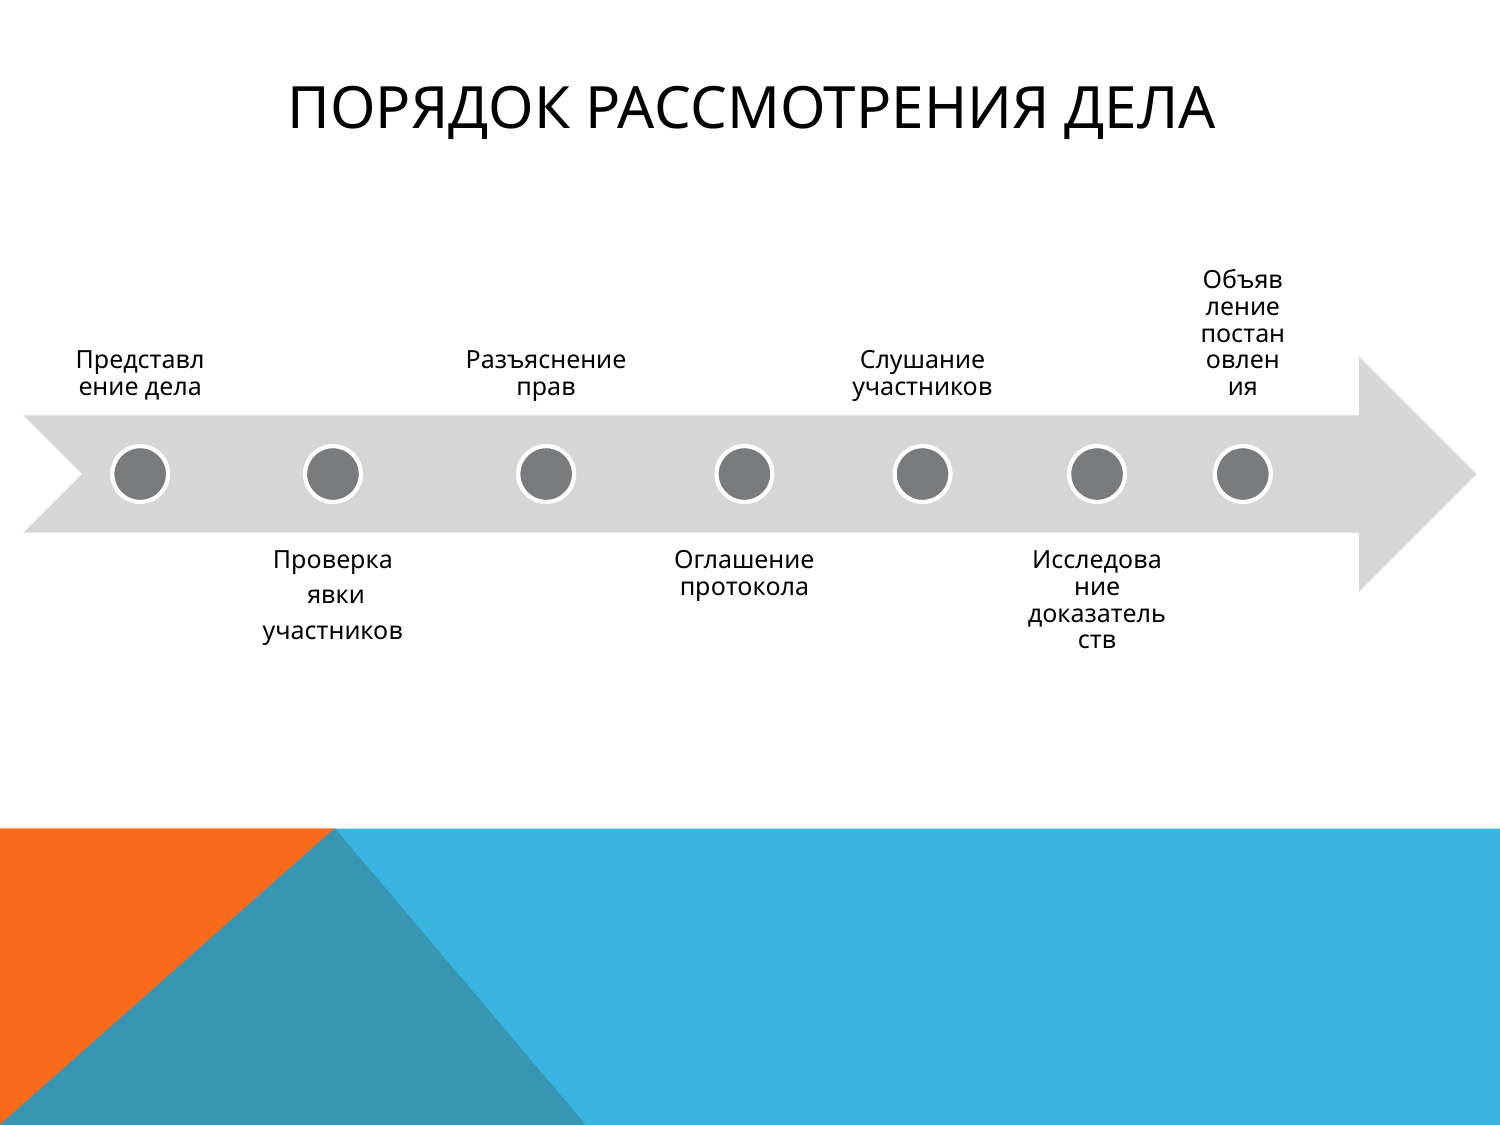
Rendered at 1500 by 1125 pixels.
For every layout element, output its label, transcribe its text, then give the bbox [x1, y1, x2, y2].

title Порядок рассмотрения дела [135, 60, 1369, 150]
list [23, 180, 1477, 768]
